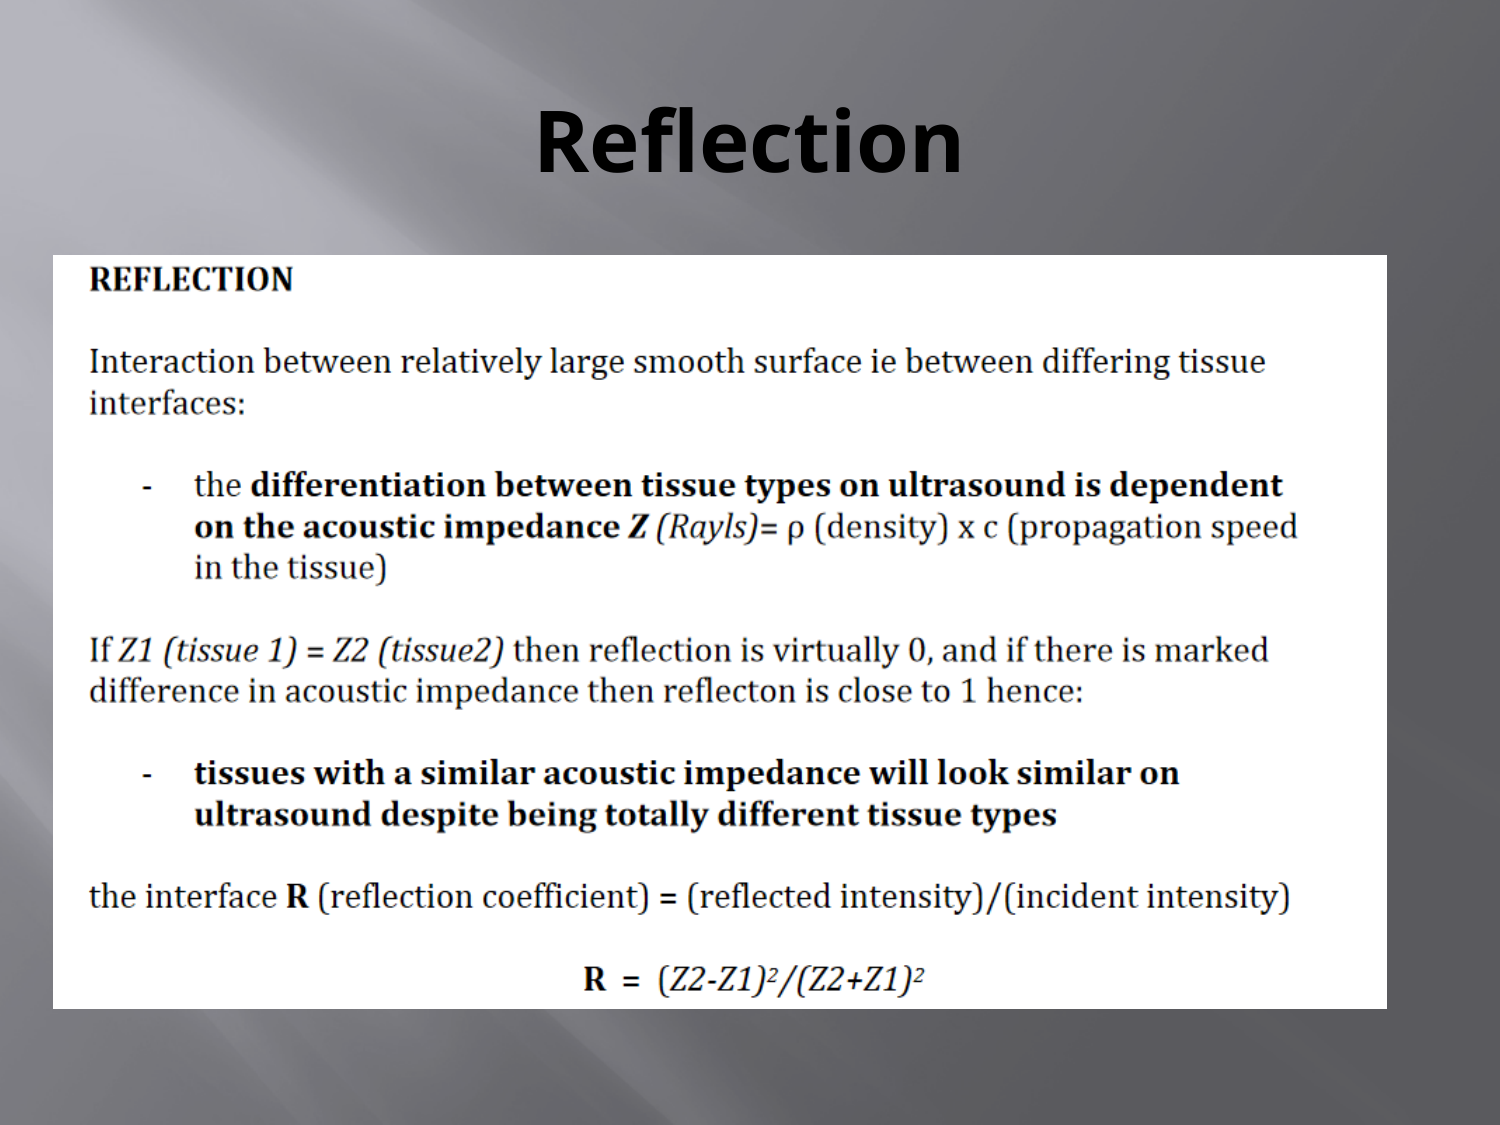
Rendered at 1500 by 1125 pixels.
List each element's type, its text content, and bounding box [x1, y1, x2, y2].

picture [52, 255, 1387, 1009]
title Reflection [75, 45, 1425, 233]
